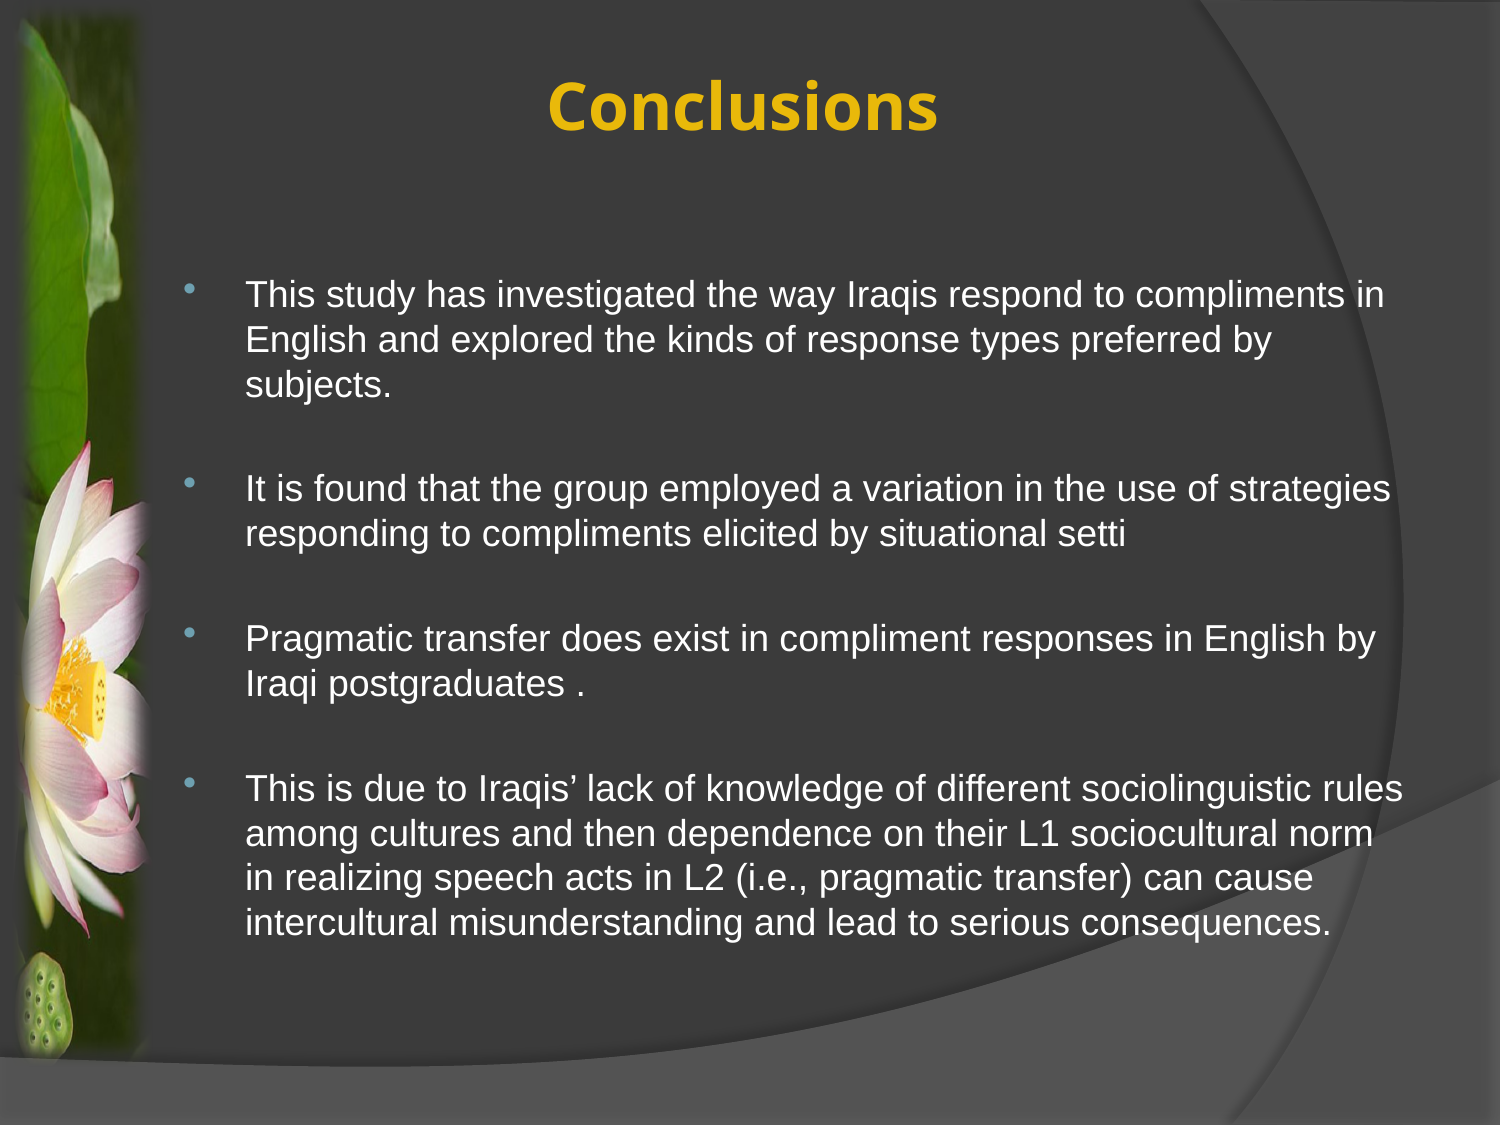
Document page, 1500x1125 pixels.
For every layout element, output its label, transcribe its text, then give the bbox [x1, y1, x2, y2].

picture [33, 21, 132, 455]
list This study has investigated the way Iraqis respond to compliments in English and explored the kinds of response types preferred by subjects. It is found that the group employed a variation in the use of strategies responding to compliments elicited by situational setti Pragmatic transfer does exist in compliment responses in English by Iraqi postgraduates . This is due to Iraqis’ lack of knowledge of different sociolinguistic rules among cultures and then dependence on their L1 sociocultural norm in realizing speech acts in L2 (i.e., pragmatic transfer) can cause intercultural misunderstanding and lead to serious consequences. [164, 262, 1425, 1005]
picture [33, 612, 132, 1046]
title Conclusions [539, 56, 1022, 153]
picture [0, 462, 616, 604]
